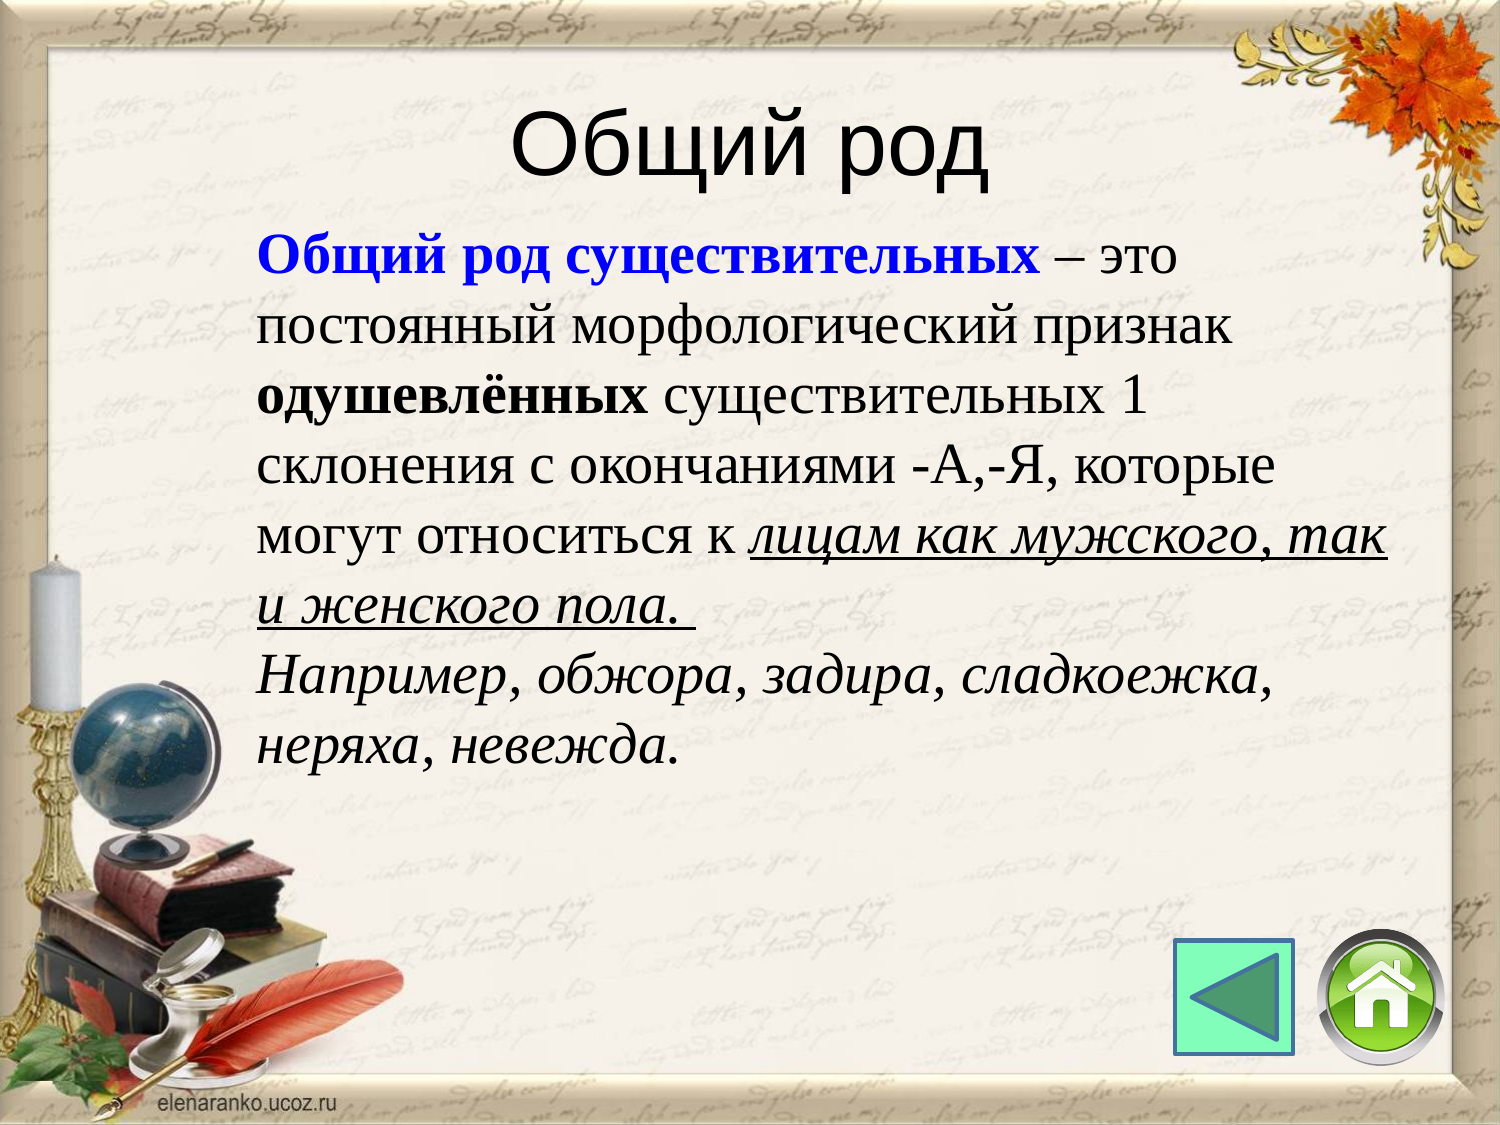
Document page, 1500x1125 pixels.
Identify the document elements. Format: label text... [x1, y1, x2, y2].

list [1316, 928, 1445, 1067]
text_box [1173, 938, 1295, 1056]
picture [0, 0, 1500, 1125]
text_box Общий род существительных – это постоянный морфологический признак одушевлённых существительных 1 склонения с окончаниями -А,-Я, которые могут относиться к лицам как мужского, так и женского пола. Например, обжора, задира, сладкоежка, неряха, невежда. [242, 208, 1425, 783]
title Общий род [75, 45, 1425, 233]
